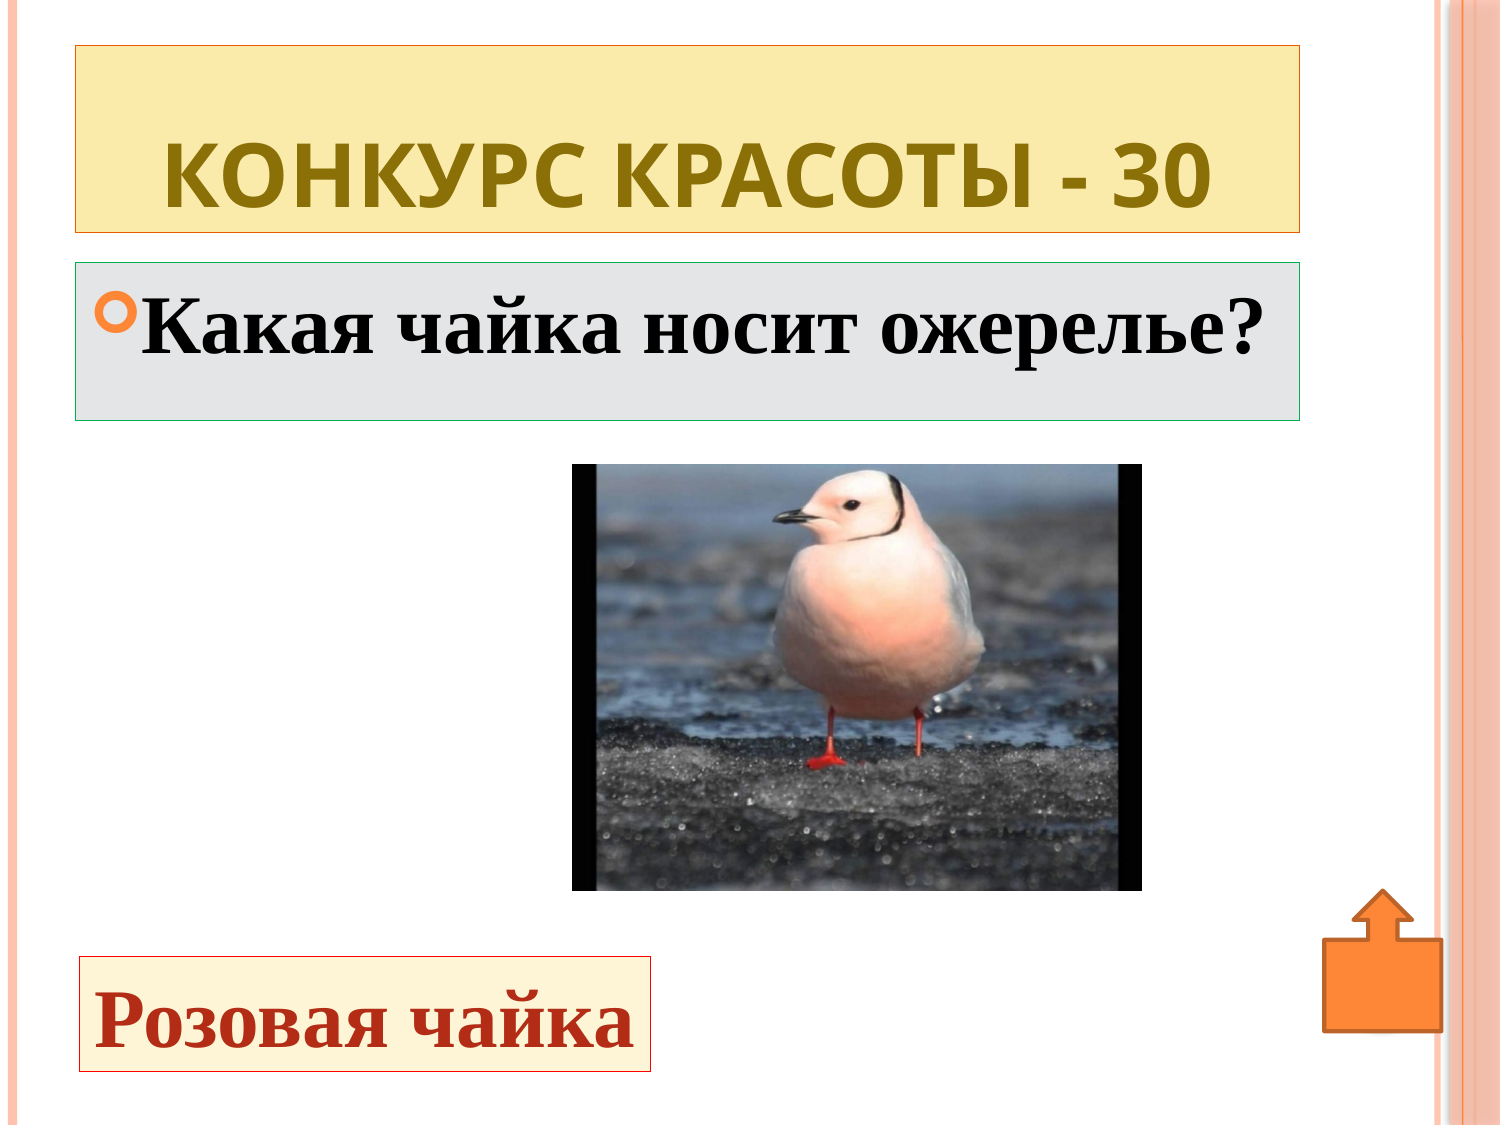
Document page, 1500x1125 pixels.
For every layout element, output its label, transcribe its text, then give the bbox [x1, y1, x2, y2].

list Какая чайка носит ожерелье? [75, 262, 1300, 421]
text_box [1322, 888, 1444, 1034]
text_box Розовая чайка [79, 956, 651, 1072]
title Конкурс красоты - 30 [75, 45, 1300, 233]
picture [572, 463, 1142, 892]
